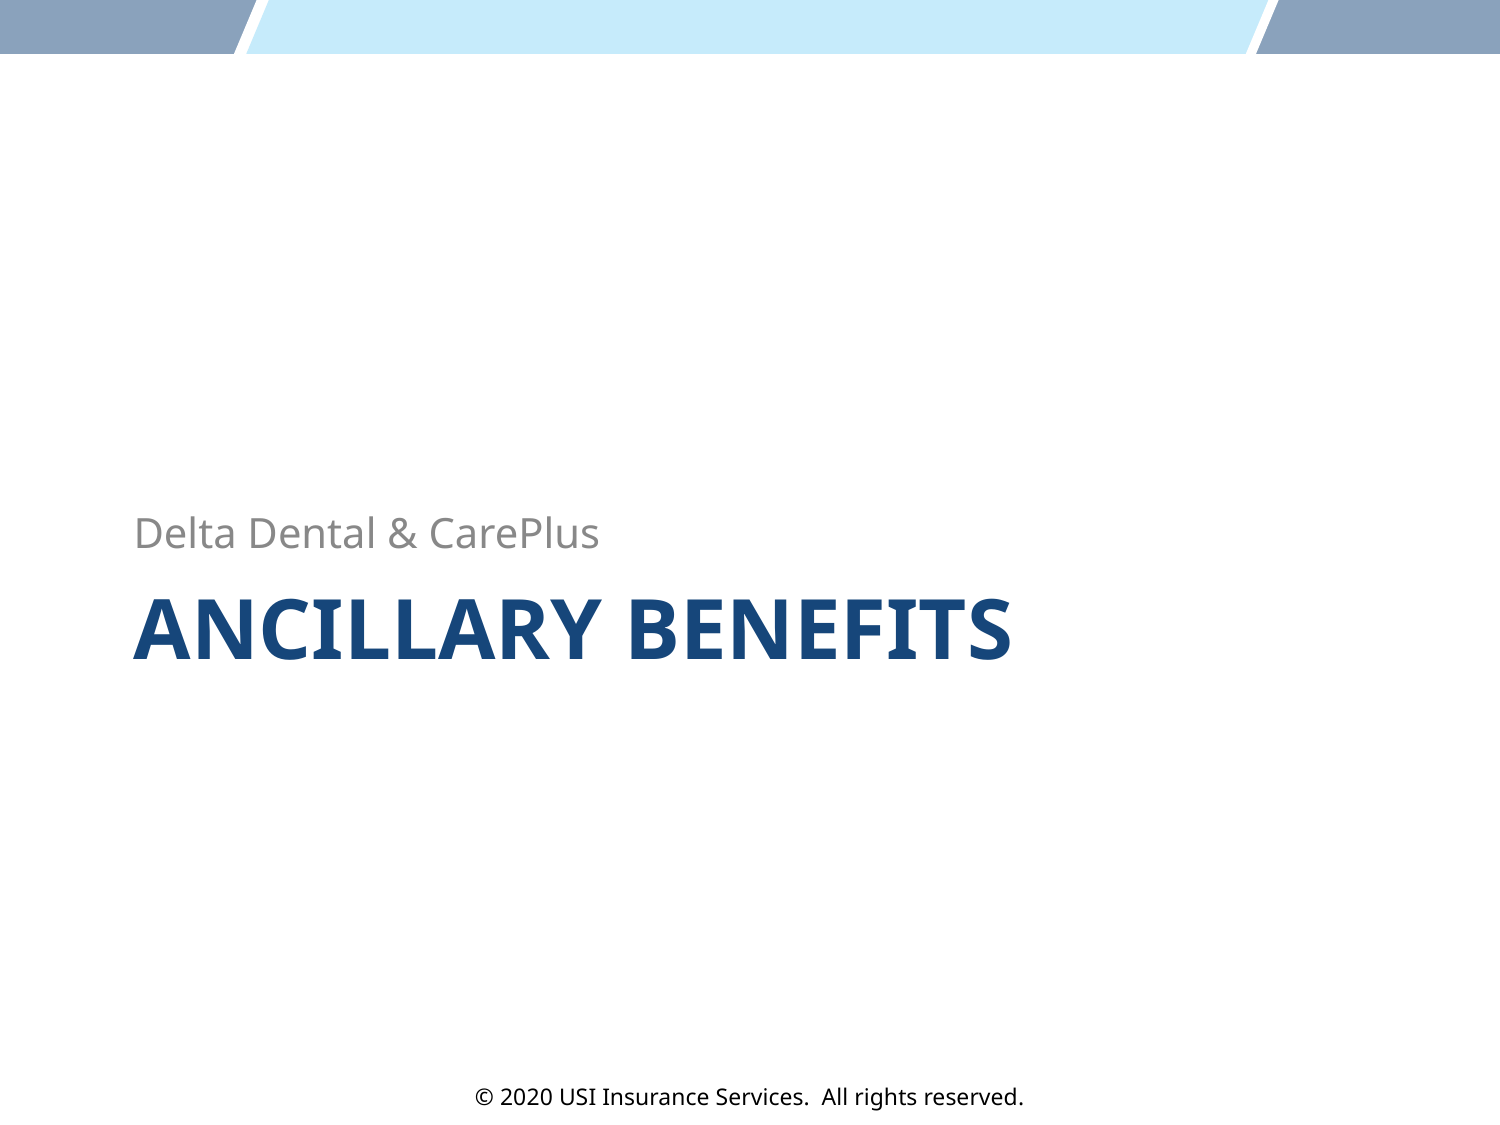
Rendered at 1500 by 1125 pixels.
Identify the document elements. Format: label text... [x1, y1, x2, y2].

title ANCILLARY BENEFITS [118, 564, 1394, 788]
list Delta Dental & CarePlus [118, 317, 1394, 564]
